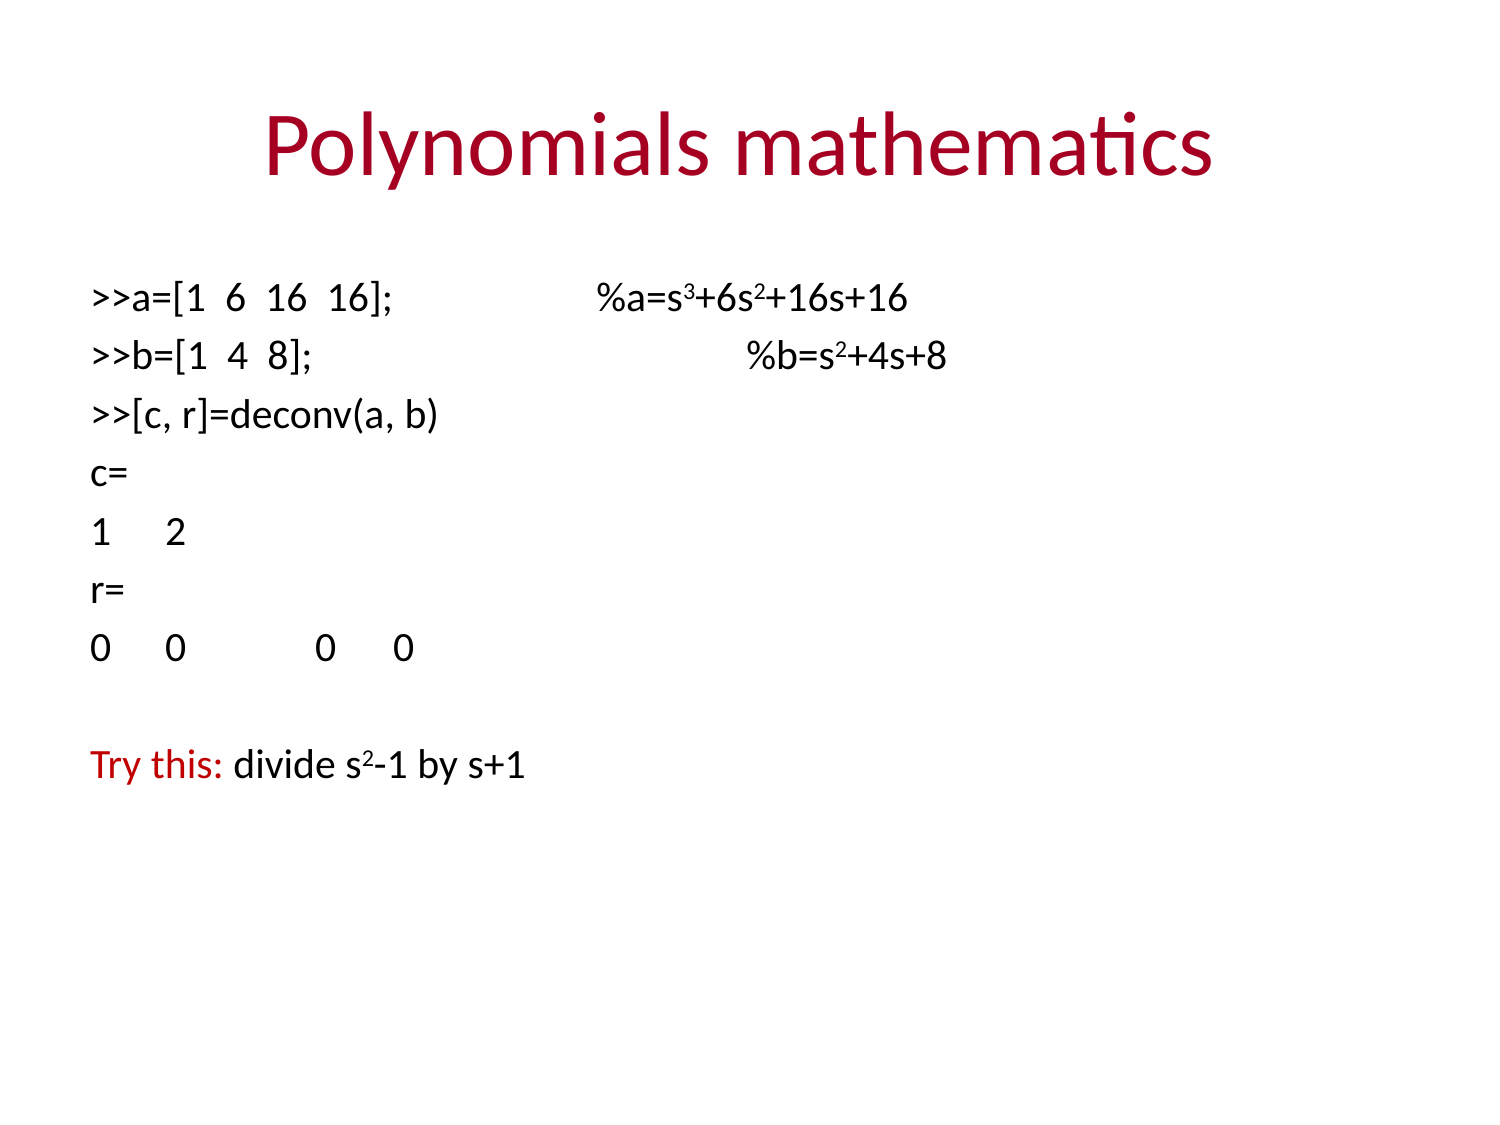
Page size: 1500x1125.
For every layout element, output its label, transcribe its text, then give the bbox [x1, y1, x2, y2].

list >>a=[1 6 16 16]; %a=s3+6s2+16s+16 >>b=[1 4 8]; %b=s2+4s+8 >>[c, r]=deconv(a, b) c= 2 r= 0 0 0 0 Try this: divide s2-1 by s+1 [75, 262, 1425, 1005]
title Polynomials mathematics [75, 45, 1425, 233]
